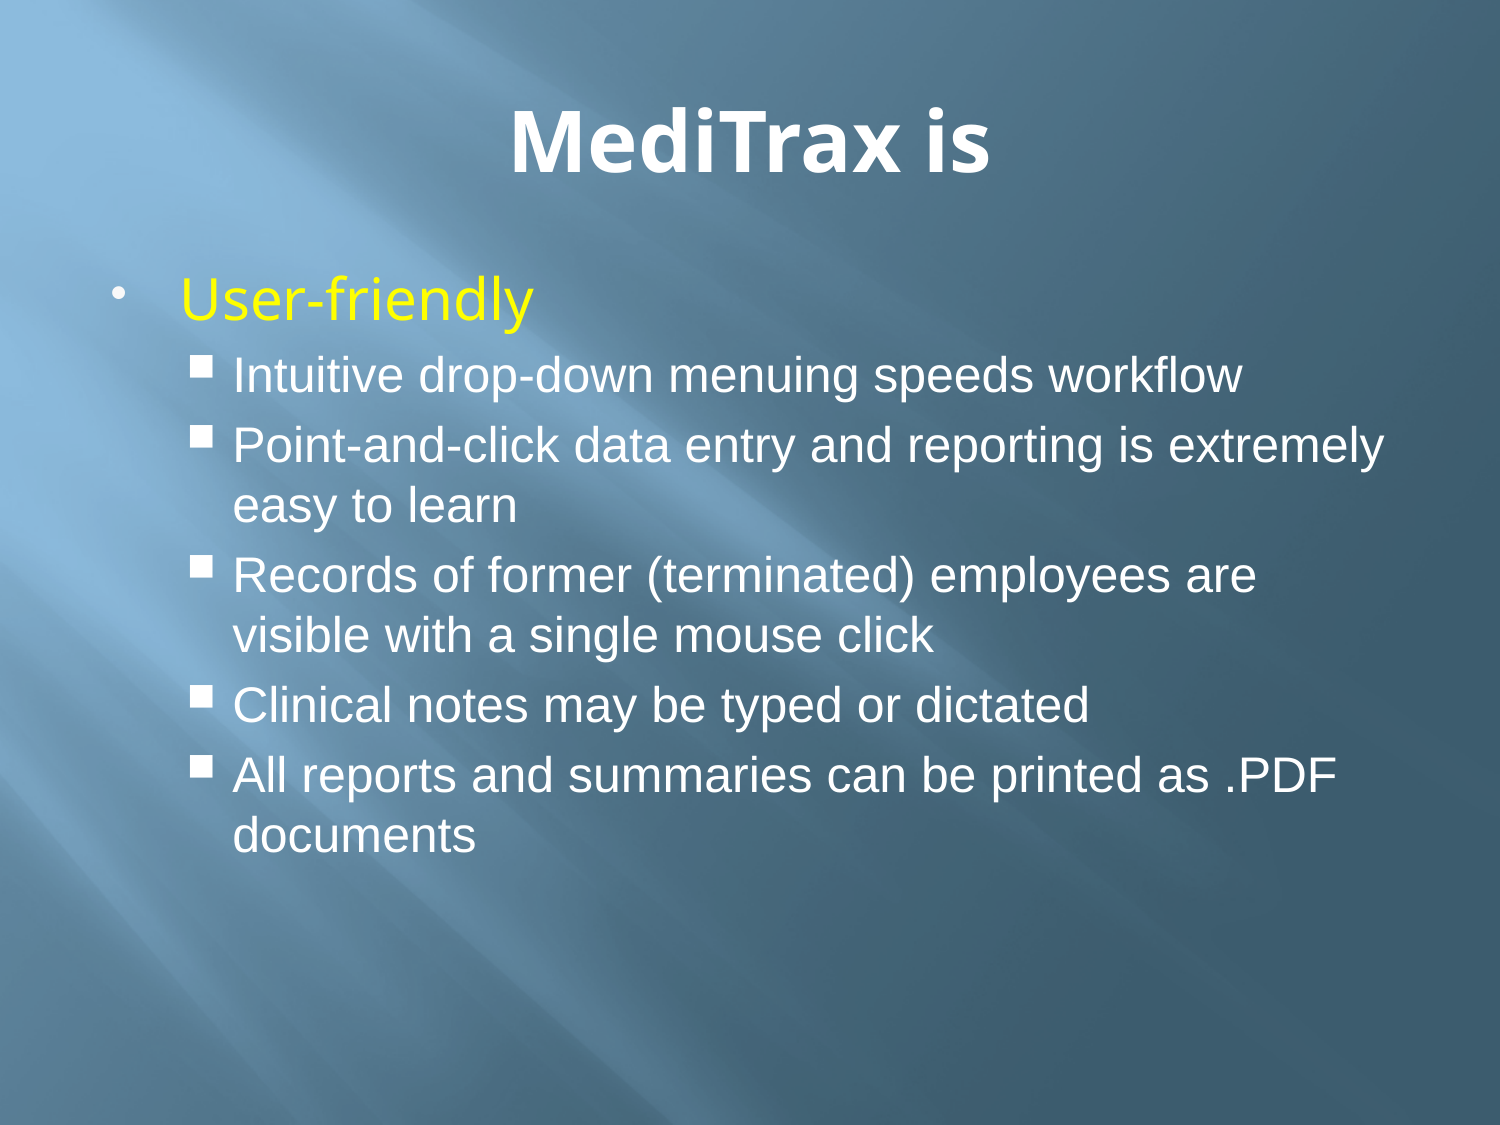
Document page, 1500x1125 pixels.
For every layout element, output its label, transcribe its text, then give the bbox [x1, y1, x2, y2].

title MediTrax is [75, 45, 1425, 233]
list User-friendly Intuitive drop-down menuing speeds workflow Point-and-click data entry and reporting is extremely easy to learn Records of former (terminated) employees are visible with a single mouse click Clinical notes may be typed or dictated All reports and summaries can be printed as .PDF documents [75, 255, 1425, 1028]
